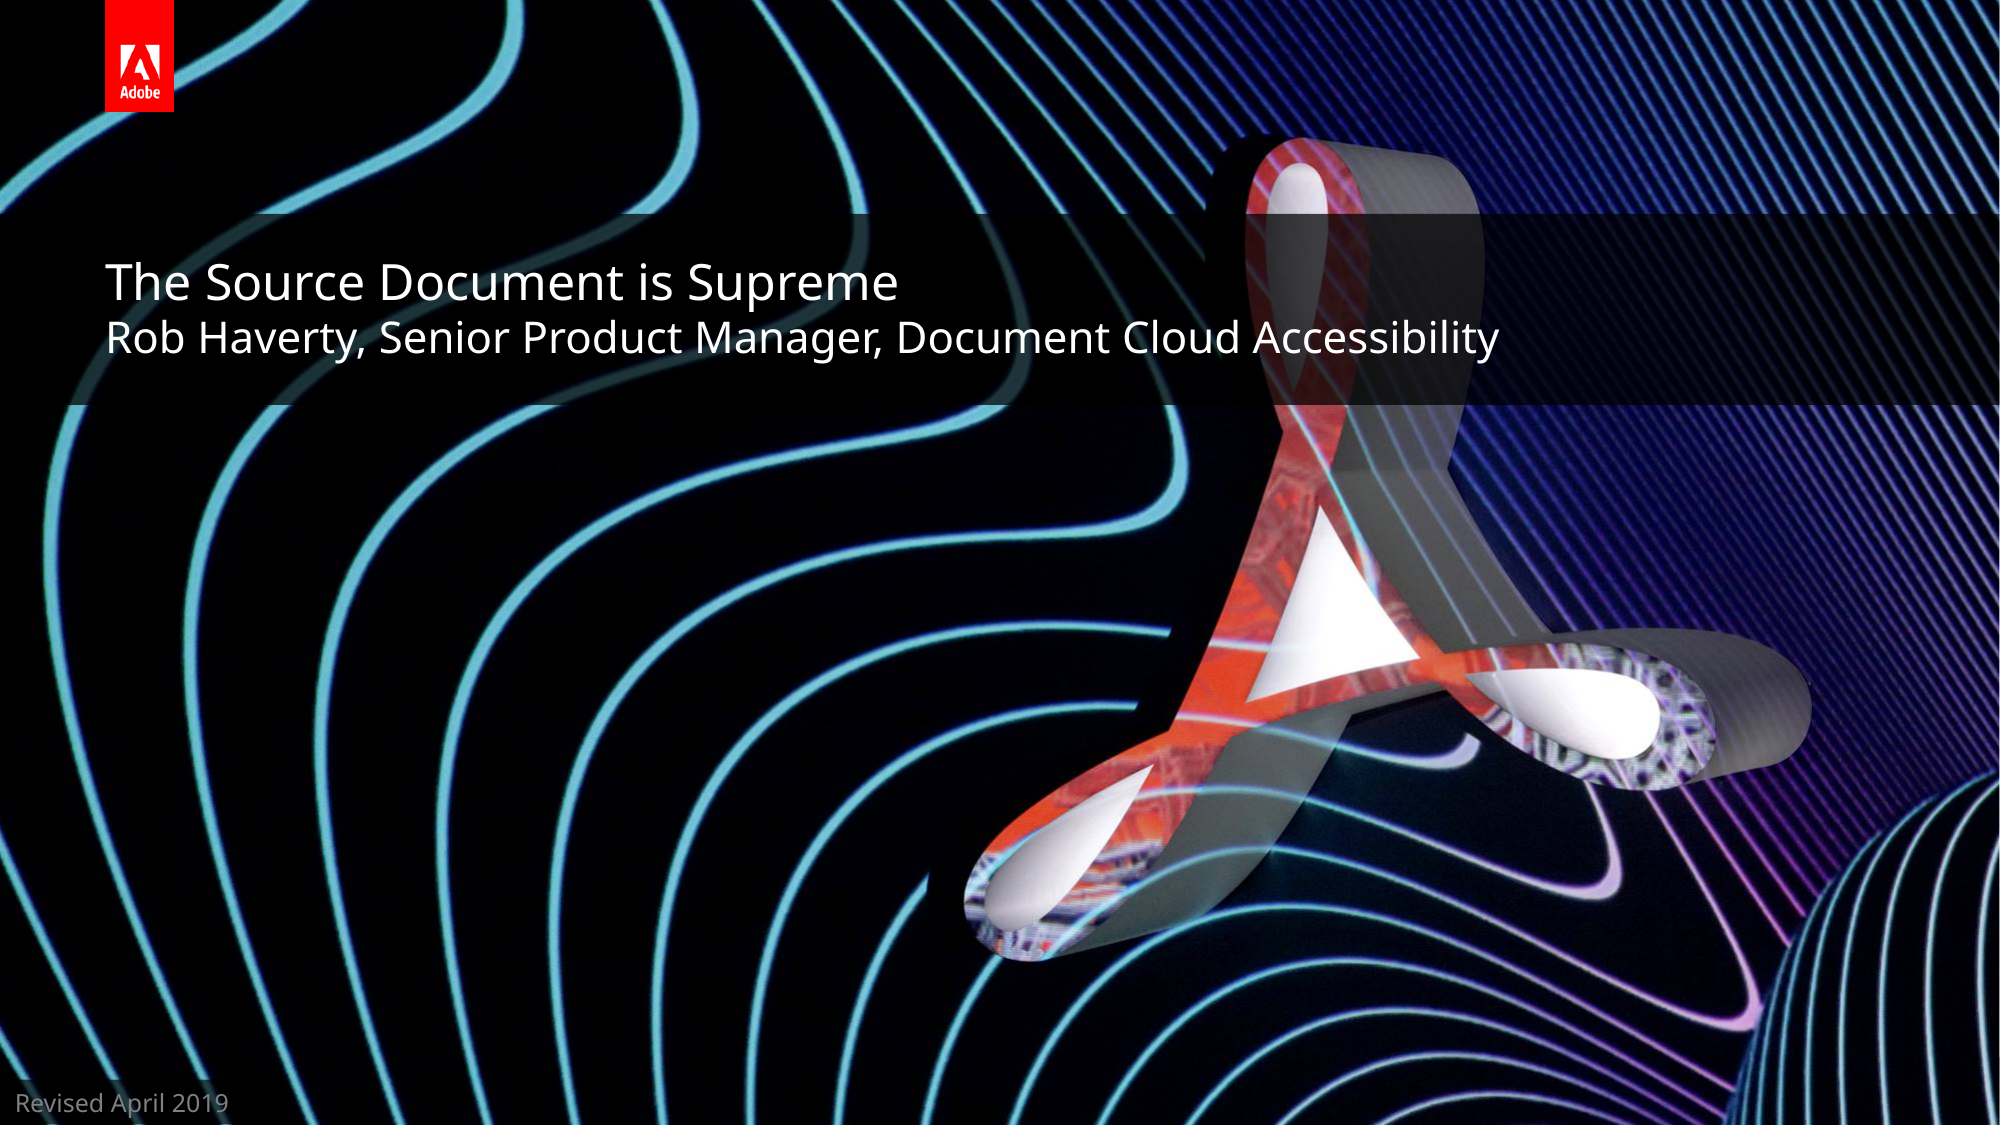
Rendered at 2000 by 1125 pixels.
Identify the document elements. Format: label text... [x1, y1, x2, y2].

picture [0, 0, 2000, 1125]
text_box Revised April 2019 [0, 1079, 283, 1125]
subtitle Rob Haverty, Senior Product Manager, Document Cloud Accessibility [105, 310, 1897, 364]
title The Source Document is Supreme [105, 250, 1897, 310]
